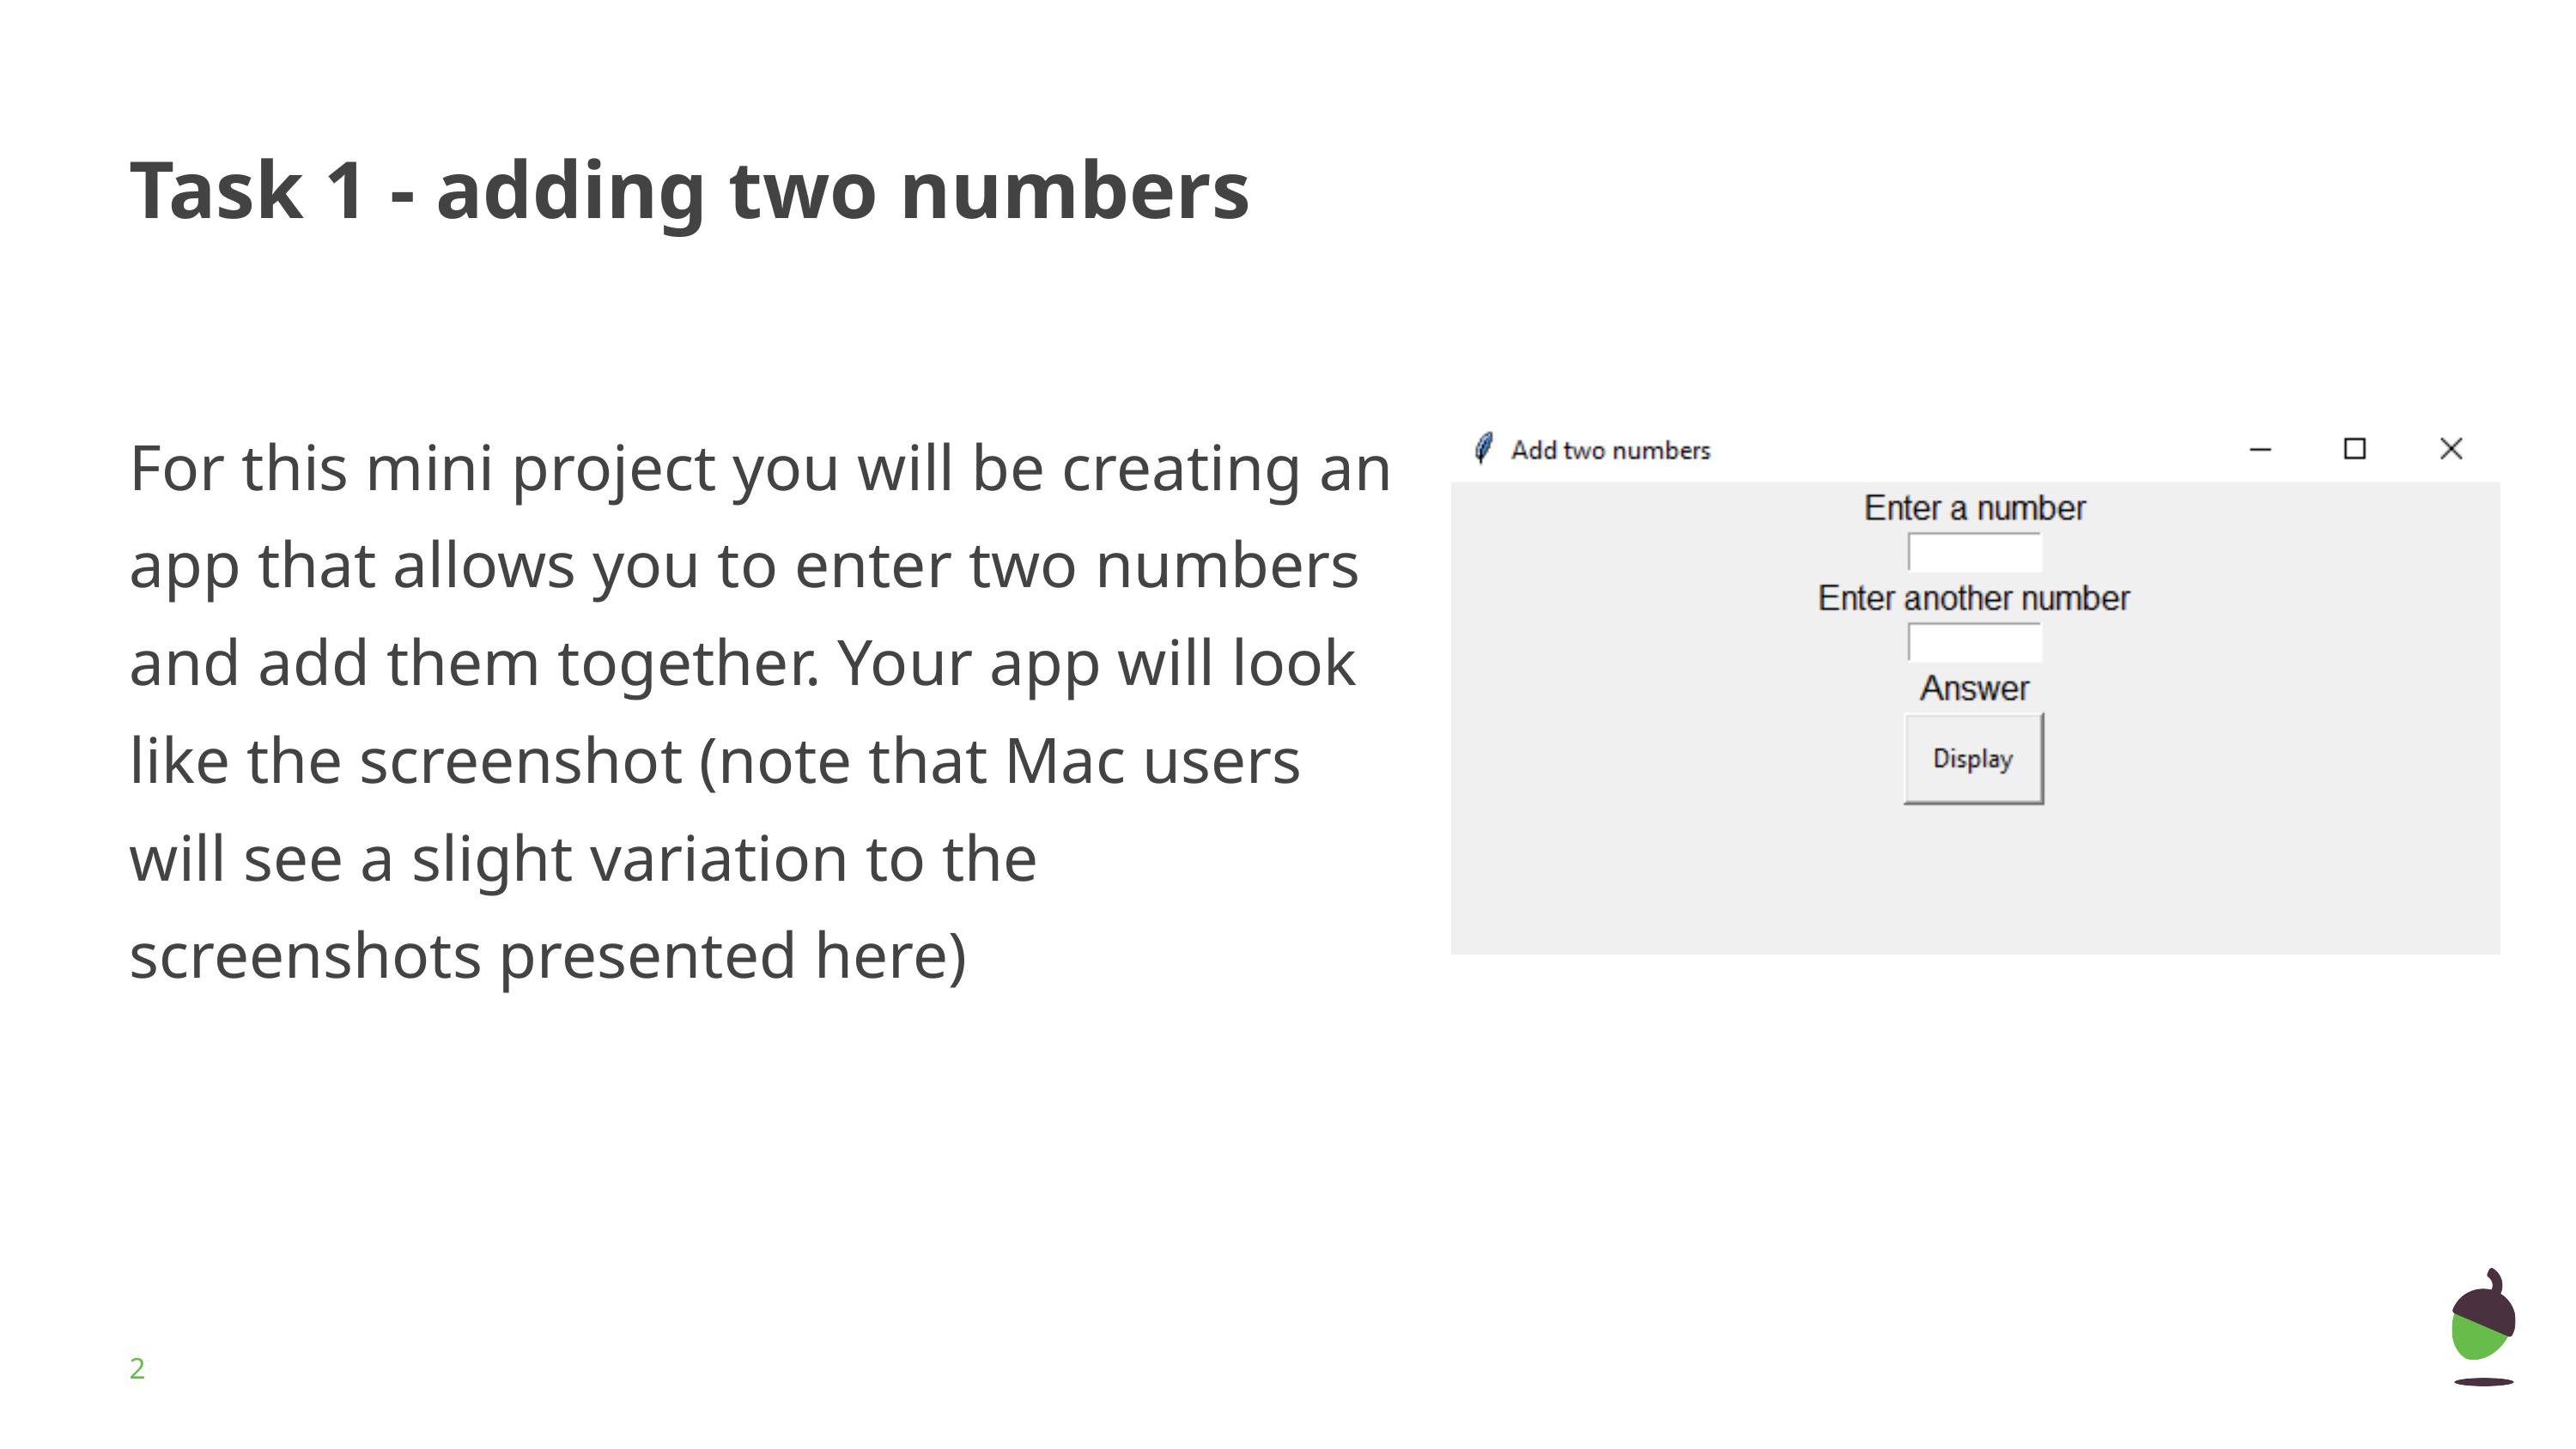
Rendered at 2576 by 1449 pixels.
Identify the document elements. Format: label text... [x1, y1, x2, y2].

slide_number ‹#› [129, 1349, 332, 1401]
picture [2451, 1268, 2516, 1386]
title Task 1 - adding two numbers [129, 124, 1575, 355]
picture [1451, 420, 2500, 955]
list For this mini project you will be creating an app that allows you to enter two numbers and add them together. Your app will look like the screenshot (note that Mac users will see a slight variation to the screenshots presented here) [129, 404, 1401, 700]
